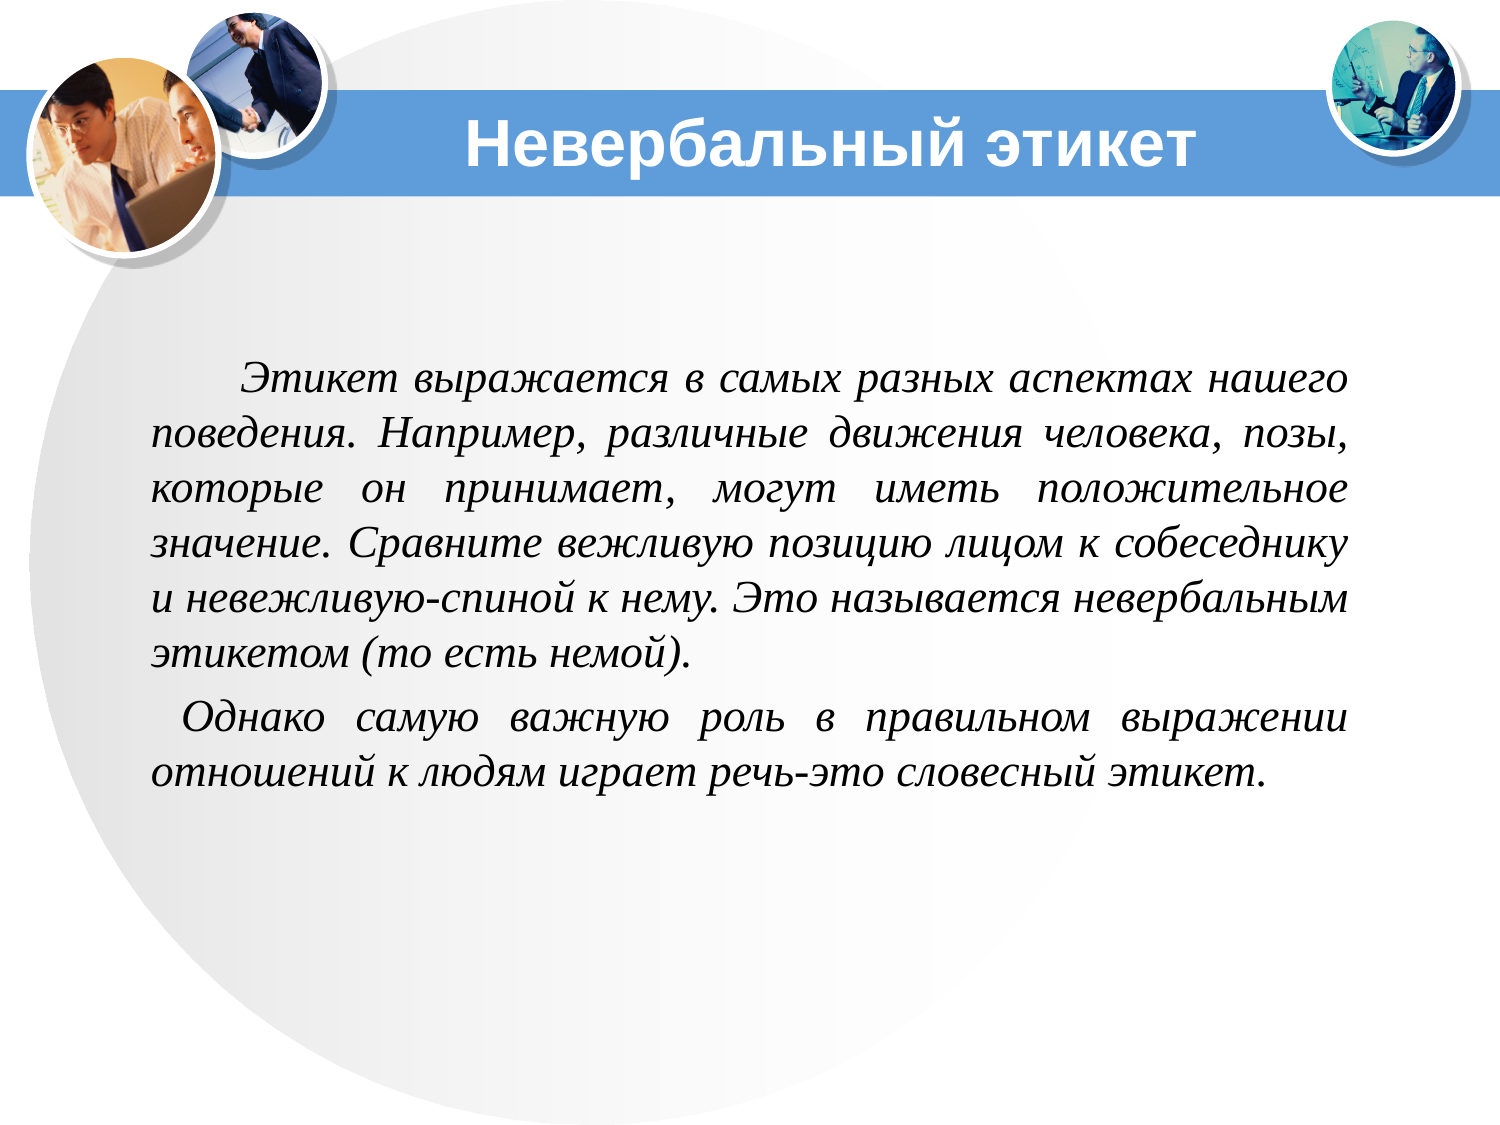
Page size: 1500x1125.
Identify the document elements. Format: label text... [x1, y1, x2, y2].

title Невербальный этикет [337, 99, 1325, 180]
picture [187, 13, 321, 152]
picture [1333, 21, 1455, 150]
picture [33, 58, 215, 252]
list Этикет выражается в самых разных аспектах нашего поведения. Например, различные движения человека, позы, которые он принимает, могут иметь положительное значение. Сравните вежливую позицию лицом к собеседнику и невежливую-спиной к нему. Это называется невербальным этикетом (то есть немой). Однако самую важную роль в правильном выражении отношений к людям играет речь-это словесный этикет. [135, 275, 1365, 1038]
